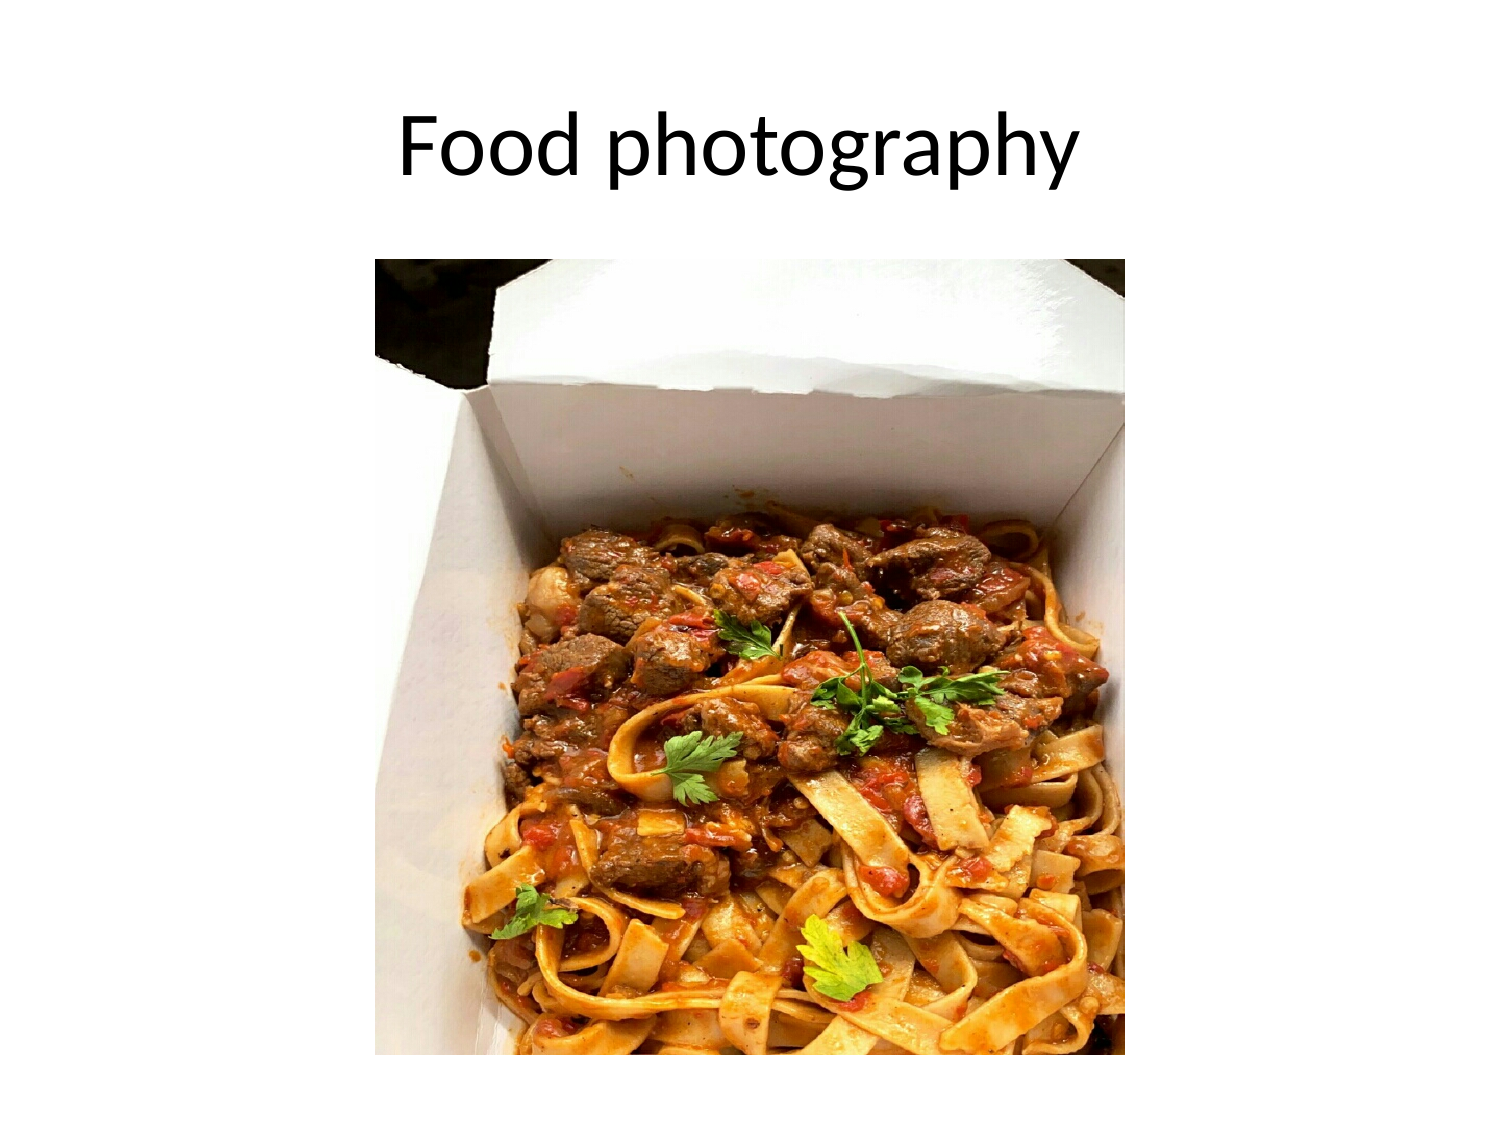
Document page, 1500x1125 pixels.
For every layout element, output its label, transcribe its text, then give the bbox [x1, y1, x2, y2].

title Food photography [75, 45, 1425, 233]
picture [374, 259, 1126, 1055]
